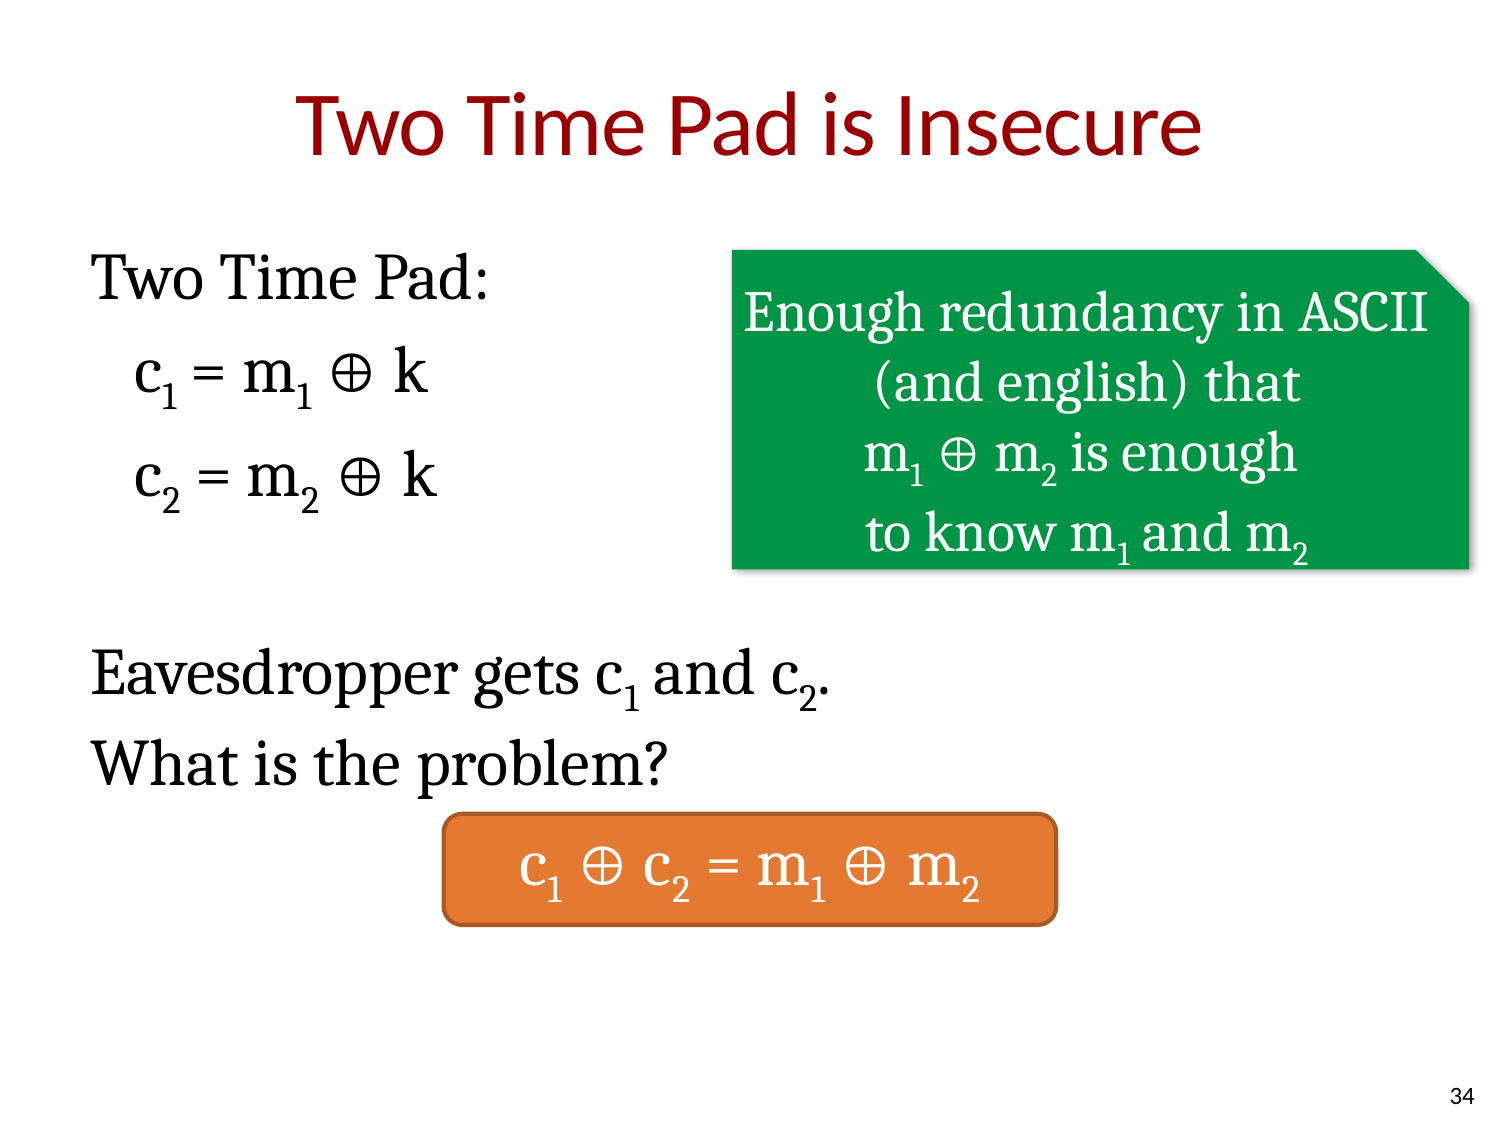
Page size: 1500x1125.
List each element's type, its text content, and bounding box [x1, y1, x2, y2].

list Two Time Pad: c1 = m1  k c2 = m2  k Eavesdropper gets c1 and c2. What is the problem? [75, 224, 1425, 1005]
text_box c1  c2 = m1  m2 [441, 811, 1059, 928]
text_box Enough redundancy in ASCII (and english) that m1  m2 is enough to know m1 and m2 [730, 249, 1470, 571]
title Two Time Pad is Insecure [75, 24, 1425, 213]
slide_number 34 [1125, 1065, 1475, 1125]
